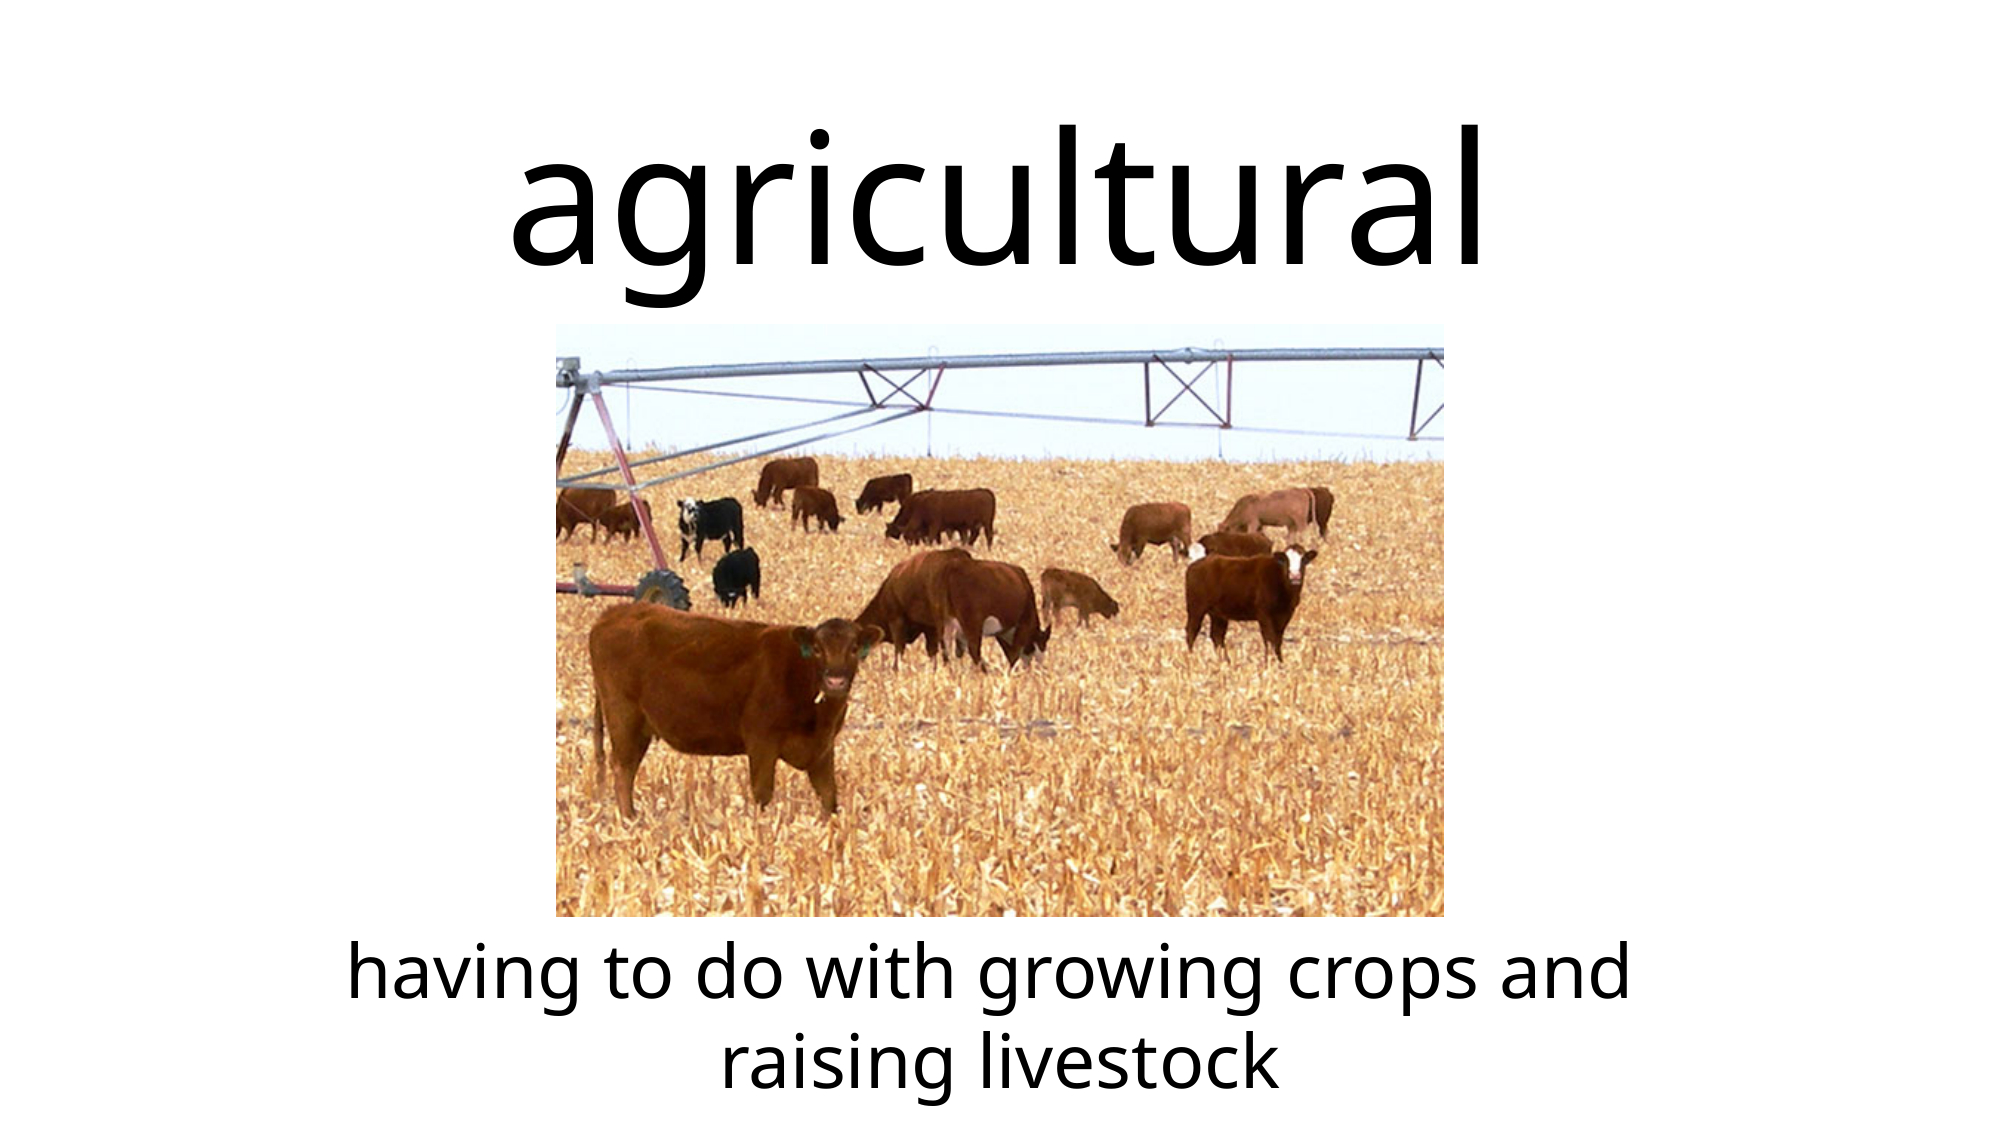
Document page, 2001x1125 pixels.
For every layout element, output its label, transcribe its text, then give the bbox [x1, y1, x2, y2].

text_box having to do with growing crops and raising livestock [249, 916, 1750, 1112]
picture [556, 324, 1444, 917]
title agricultural [249, 130, 1750, 312]
